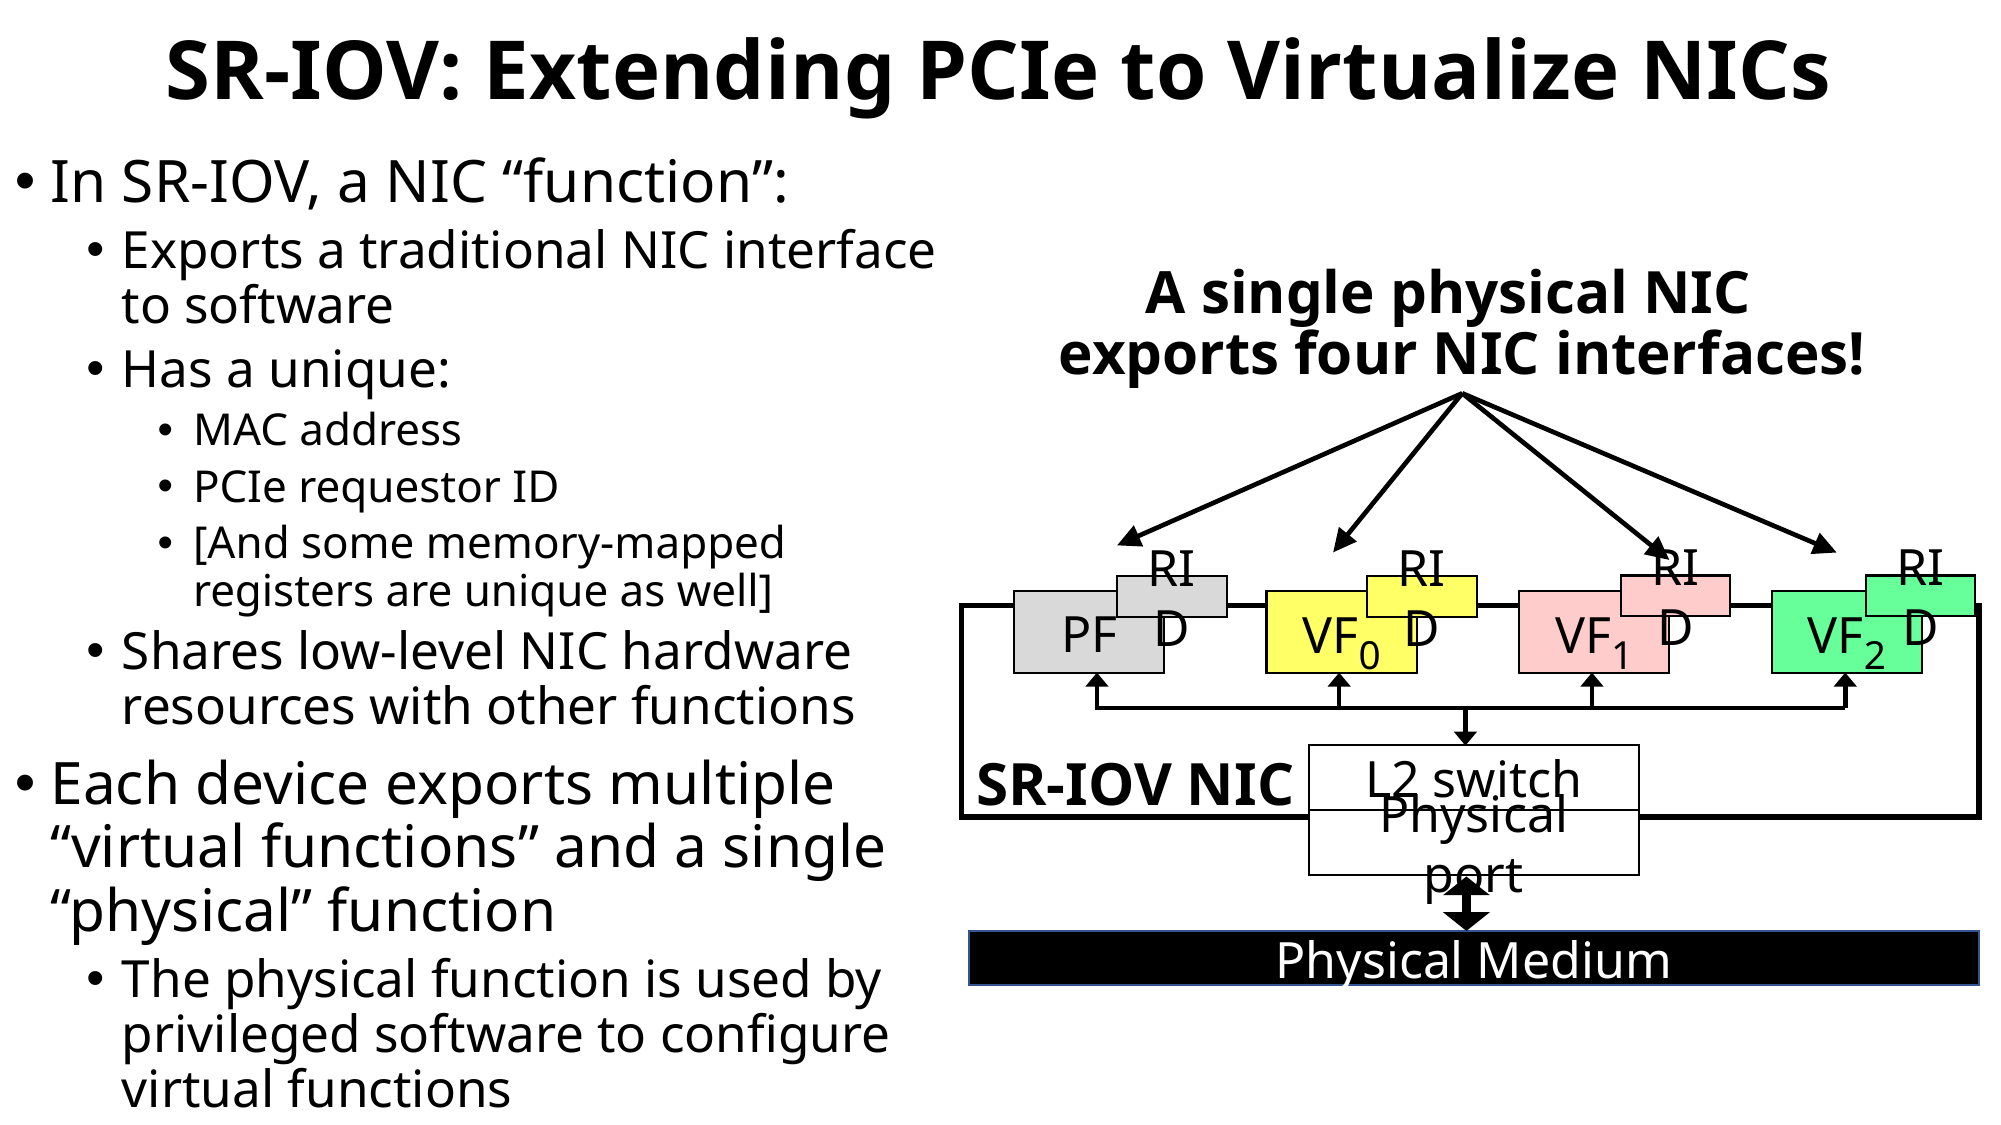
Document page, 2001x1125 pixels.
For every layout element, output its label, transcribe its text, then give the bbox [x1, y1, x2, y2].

title SR-IOV: Extending PCIe to Virtualize NICs [137, 12, 1863, 135]
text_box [937, 247, 1979, 986]
list In SR-IOV, a NIC “function”: Exports a traditional NIC interface to software Has a unique: MAC address PCIe requestor ID [And some memory-mapped registers are unique as well] Shares low-level NIC hardware resources with other functions Each device exports multiple “virtual functions” and a single “physical” function The physical function is used by privileged software to configure virtual functions [0, 143, 973, 1125]
